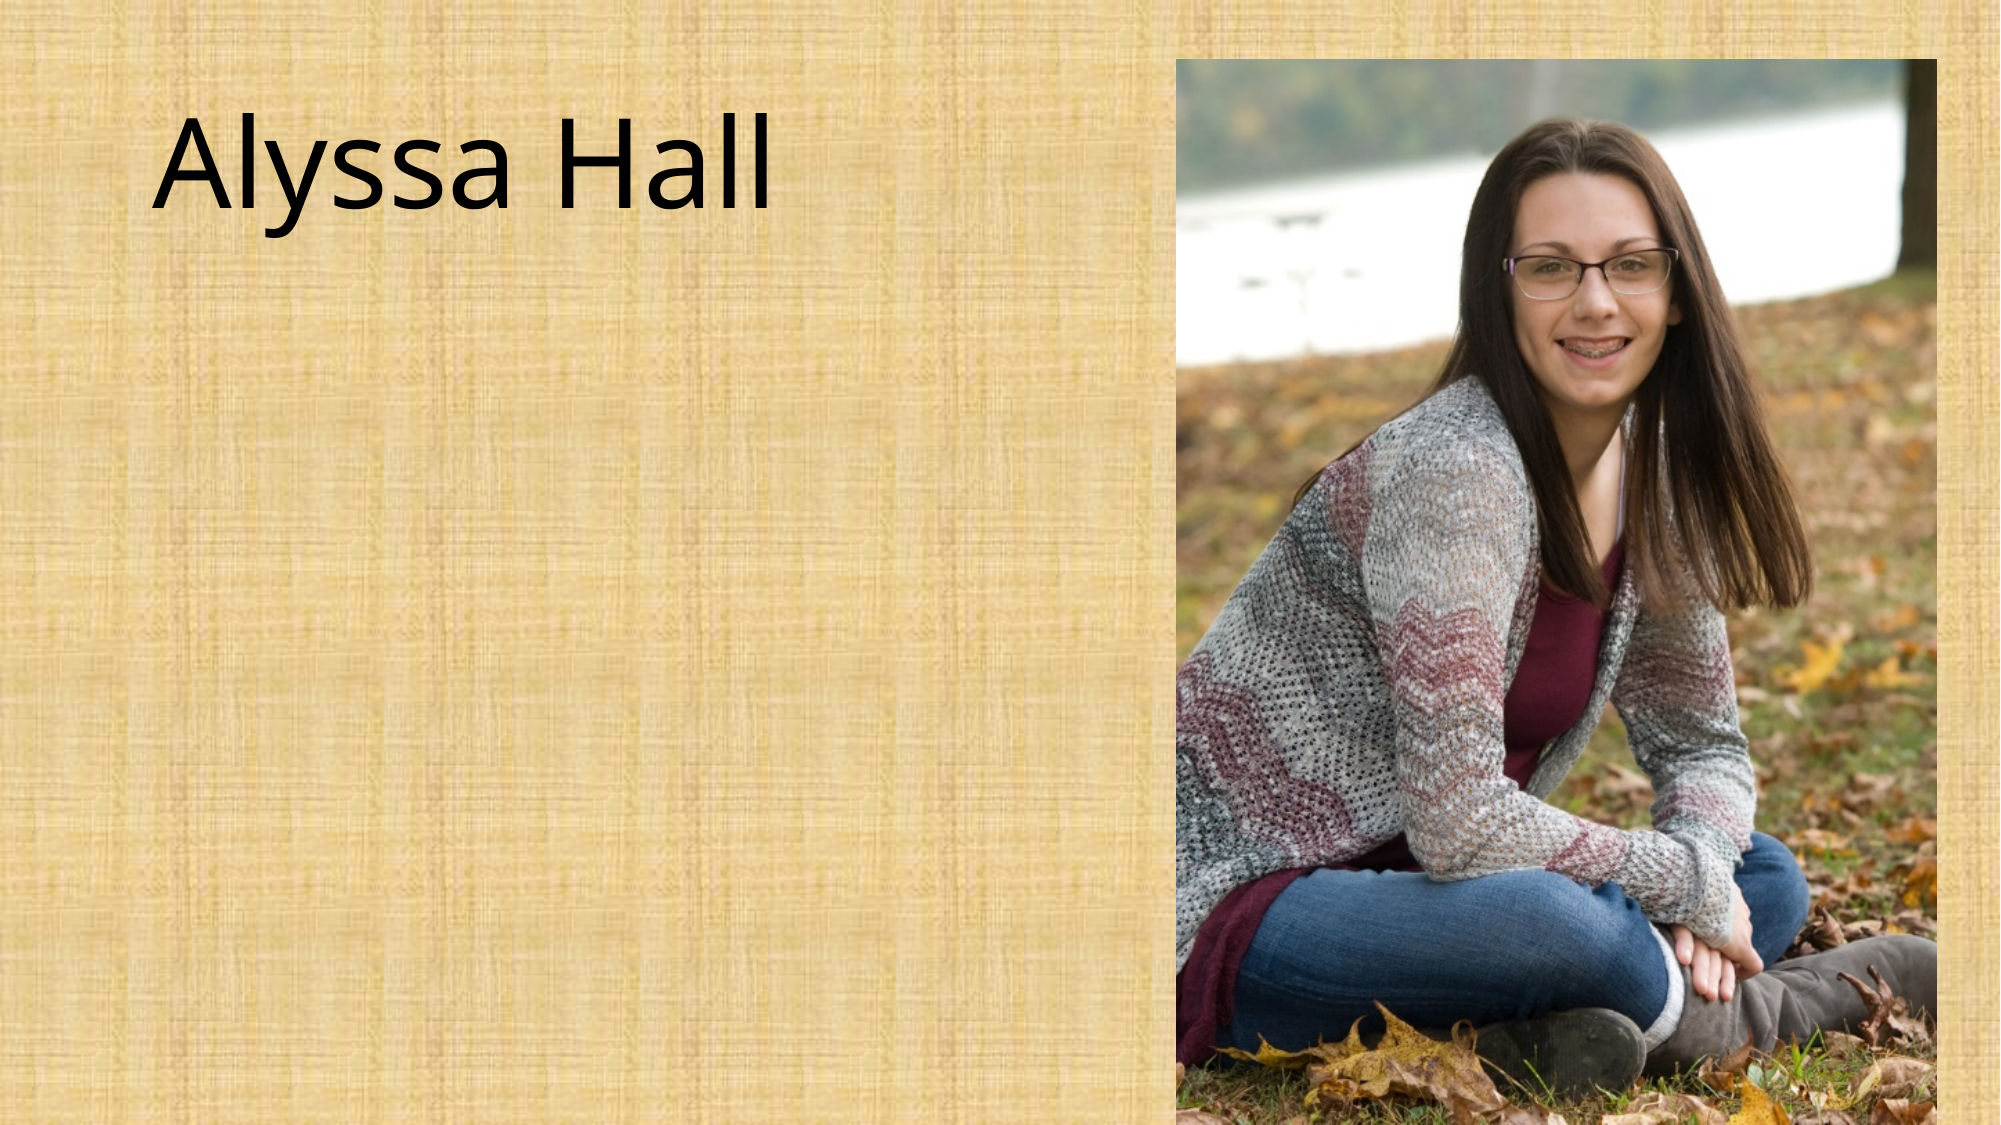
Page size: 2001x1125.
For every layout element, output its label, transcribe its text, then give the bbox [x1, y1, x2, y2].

title Alyssa Hall [137, 59, 1176, 278]
picture [0, 0, 2001, 1125]
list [1176, 59, 1937, 1125]
